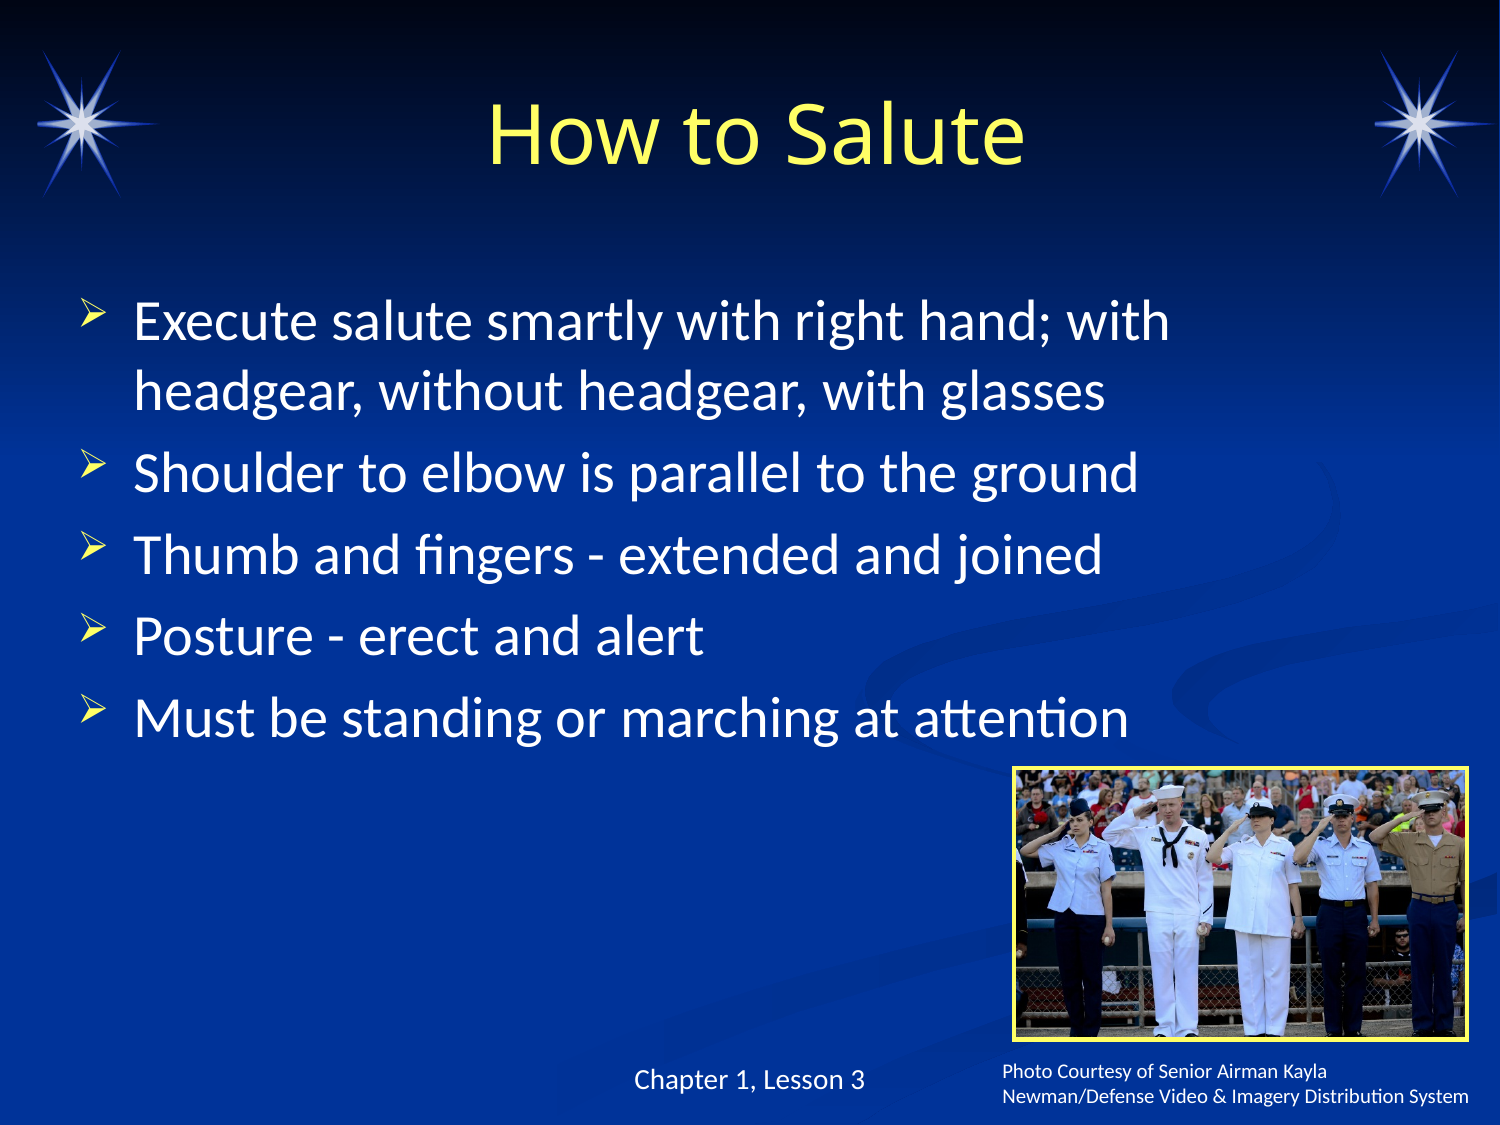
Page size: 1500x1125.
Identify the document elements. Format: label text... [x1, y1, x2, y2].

picture [1016, 769, 1466, 1038]
text_box Photo Courtesy of Senior Airman Kayla Newman/Defense Video & Imagery Distribution System [987, 1049, 1494, 1115]
list Execute salute smartly with right hand; with headgear, without headgear, with glasses Shoulder to elbow is parallel to the ground Thumb and fingers - extended and joined Posture - erect and alert Must be standing or marching at attention [62, 274, 1213, 1013]
title How to Salute [162, 49, 1351, 213]
footer Chapter 1, Lesson 3 [512, 1024, 988, 1104]
